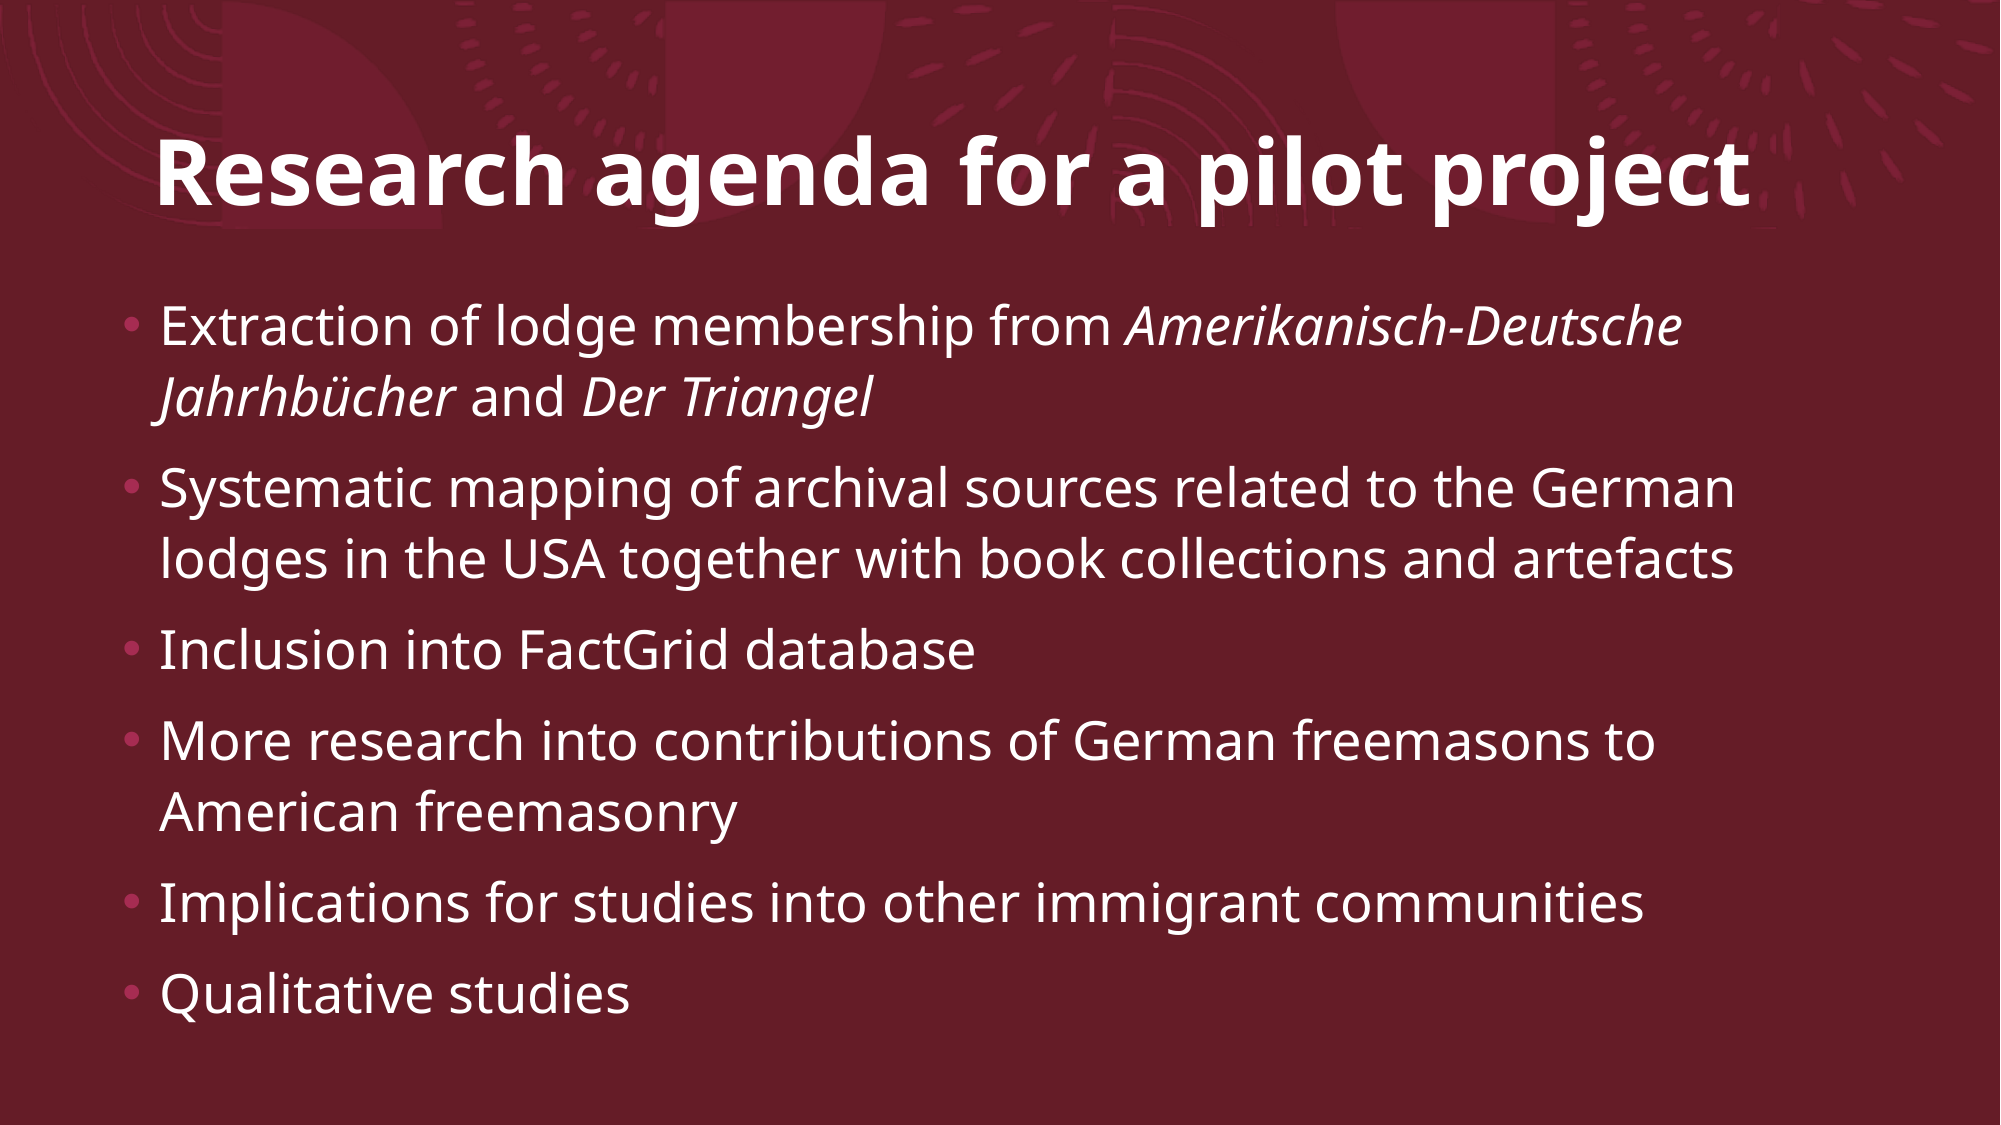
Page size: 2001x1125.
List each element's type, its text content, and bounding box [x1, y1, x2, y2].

title Research agenda for a pilot project [137, 60, 1863, 277]
list Extraction of lodge membership from Amerikanisch-Deutsche Jahrhbücher and Der Triangel Systematic mapping of archival sources related to the German lodges in the USA together with book collections and artefacts Inclusion into FactGrid database More research into contributions of German freemasons to American freemasonry Implications for studies into other immigrant communities Qualitative studies [107, 277, 1906, 1034]
